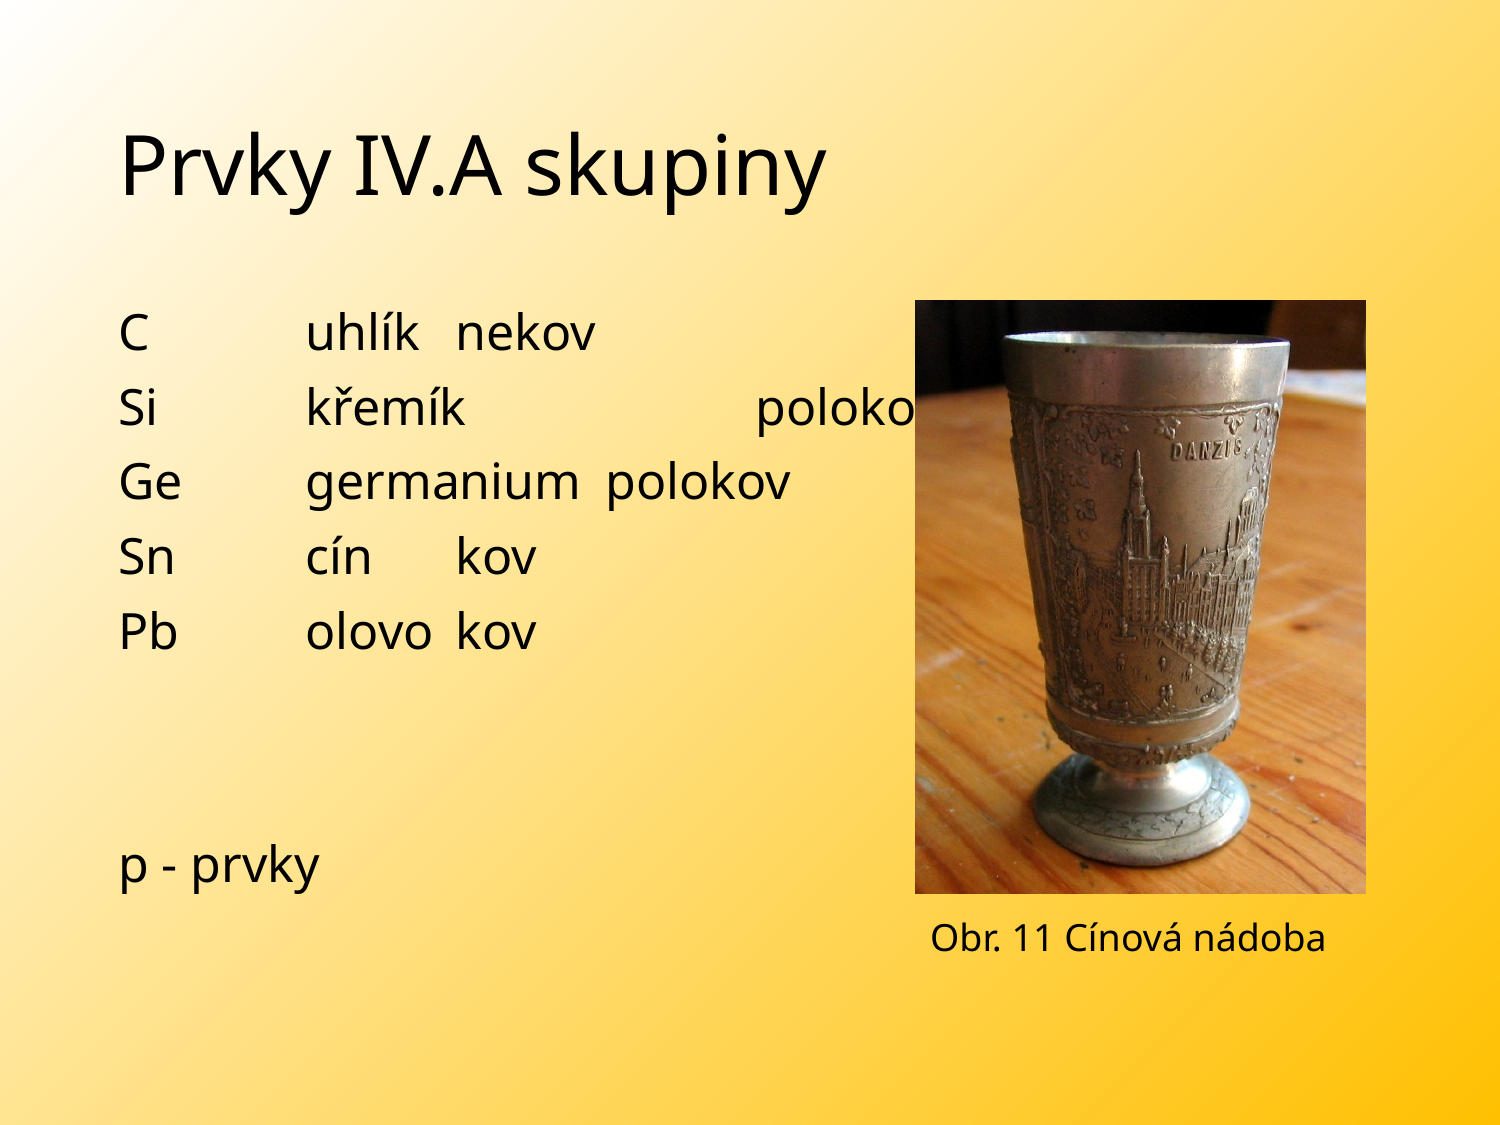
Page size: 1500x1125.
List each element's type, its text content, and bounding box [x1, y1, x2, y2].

title Prvky IV.A skupiny [103, 59, 1397, 278]
list C uhlík nekov Si křemík polokov Ge germanium polokov Sn cín kov Pb olovo kov p - prvky [103, 299, 1397, 1014]
picture [915, 300, 1366, 895]
text_box Obr. 11 Cínová nádoba [915, 906, 1397, 967]
